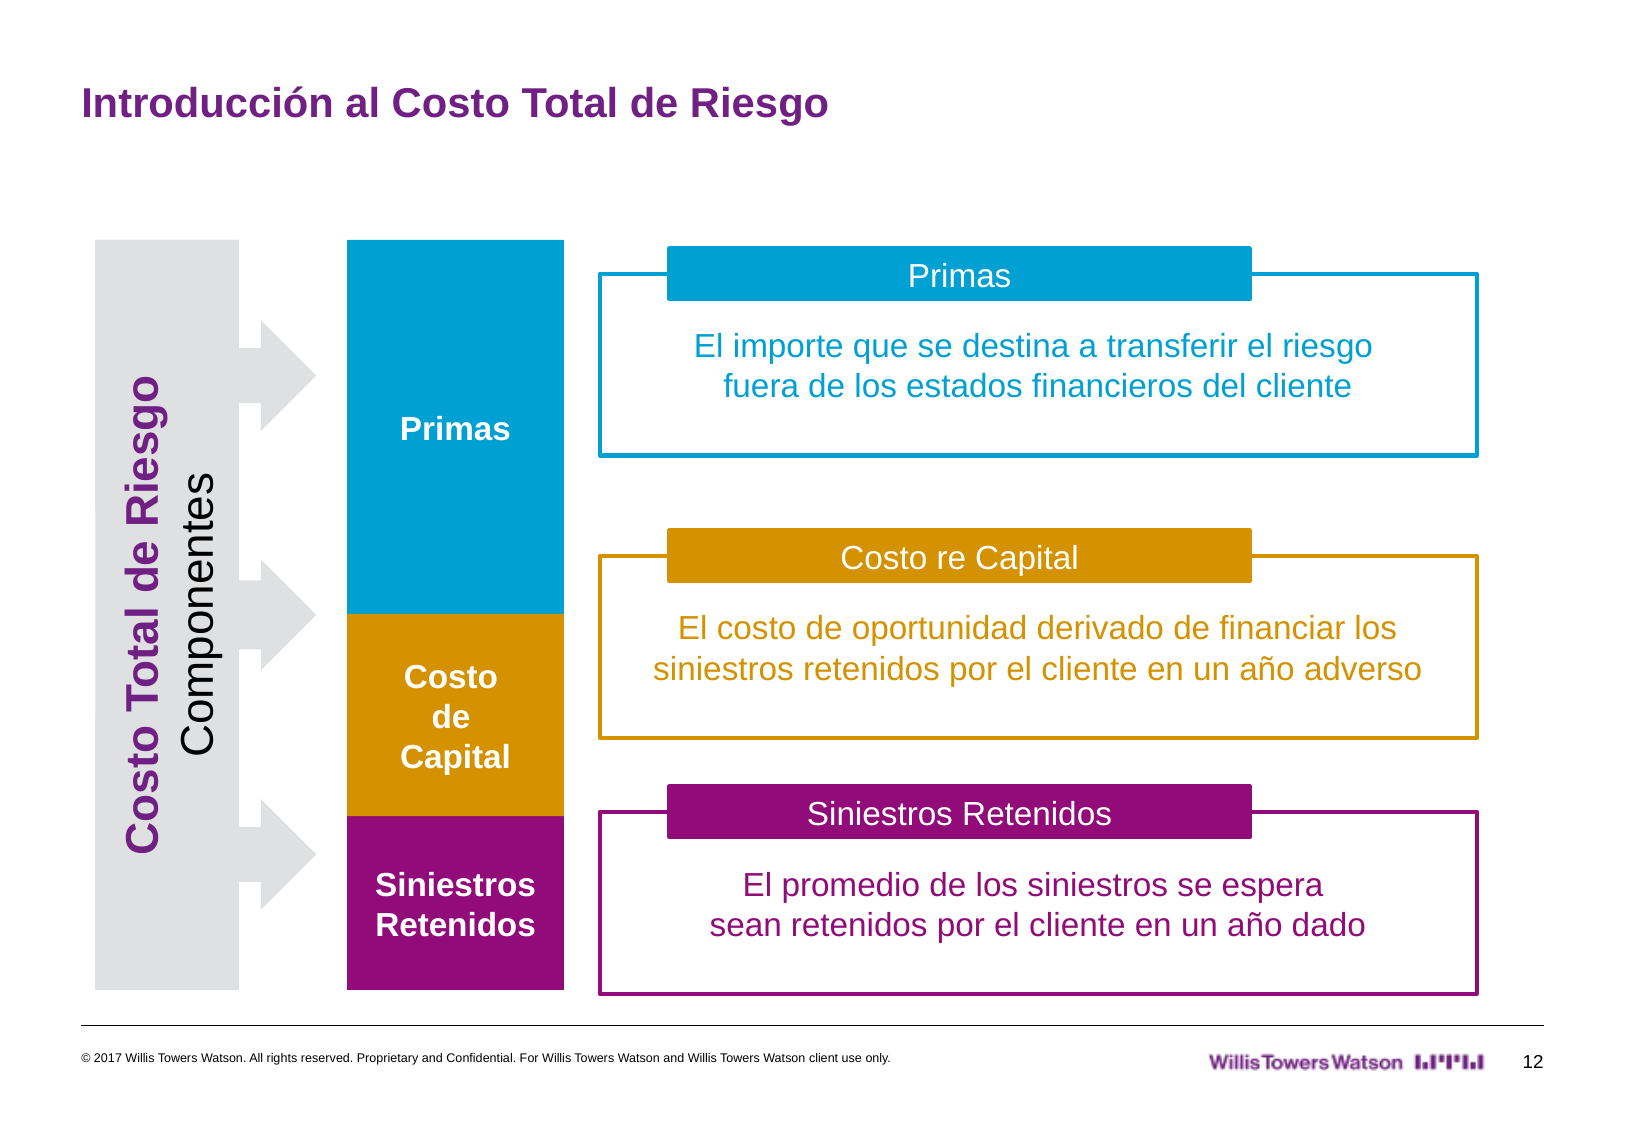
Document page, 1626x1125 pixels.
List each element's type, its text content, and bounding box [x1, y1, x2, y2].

text_box El promedio de los siniestros se espera sean retenidos por el cliente en un año dado [598, 810, 1479, 996]
text_box Primas [347, 239, 564, 613]
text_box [95, 239, 317, 991]
slide_number 12 [1476, 1050, 1544, 1073]
text_box Siniestros Retenidos [347, 817, 564, 990]
title Introducción al Costo Total de Riesgo [81, 75, 1544, 126]
text_box El costo de oportunidad derivado de financiar los siniestros retenidos por el cliente en un año adverso [598, 554, 1479, 740]
footer © 2017 Willis Towers Watson. All rights reserved. Proprietary and Confidential. For Willis Towers Watson and Willis Towers Watson client use only. [81, 1050, 1020, 1066]
text_box Costo de Capital [347, 613, 564, 817]
text_box El importe que se destina a transferir el riesgo fuera de los estados financieros del cliente [598, 272, 1479, 458]
text_box Siniestros Retenidos [667, 784, 1252, 839]
text_box Primas [667, 246, 1252, 301]
text_box Costo re Capital [667, 528, 1252, 583]
